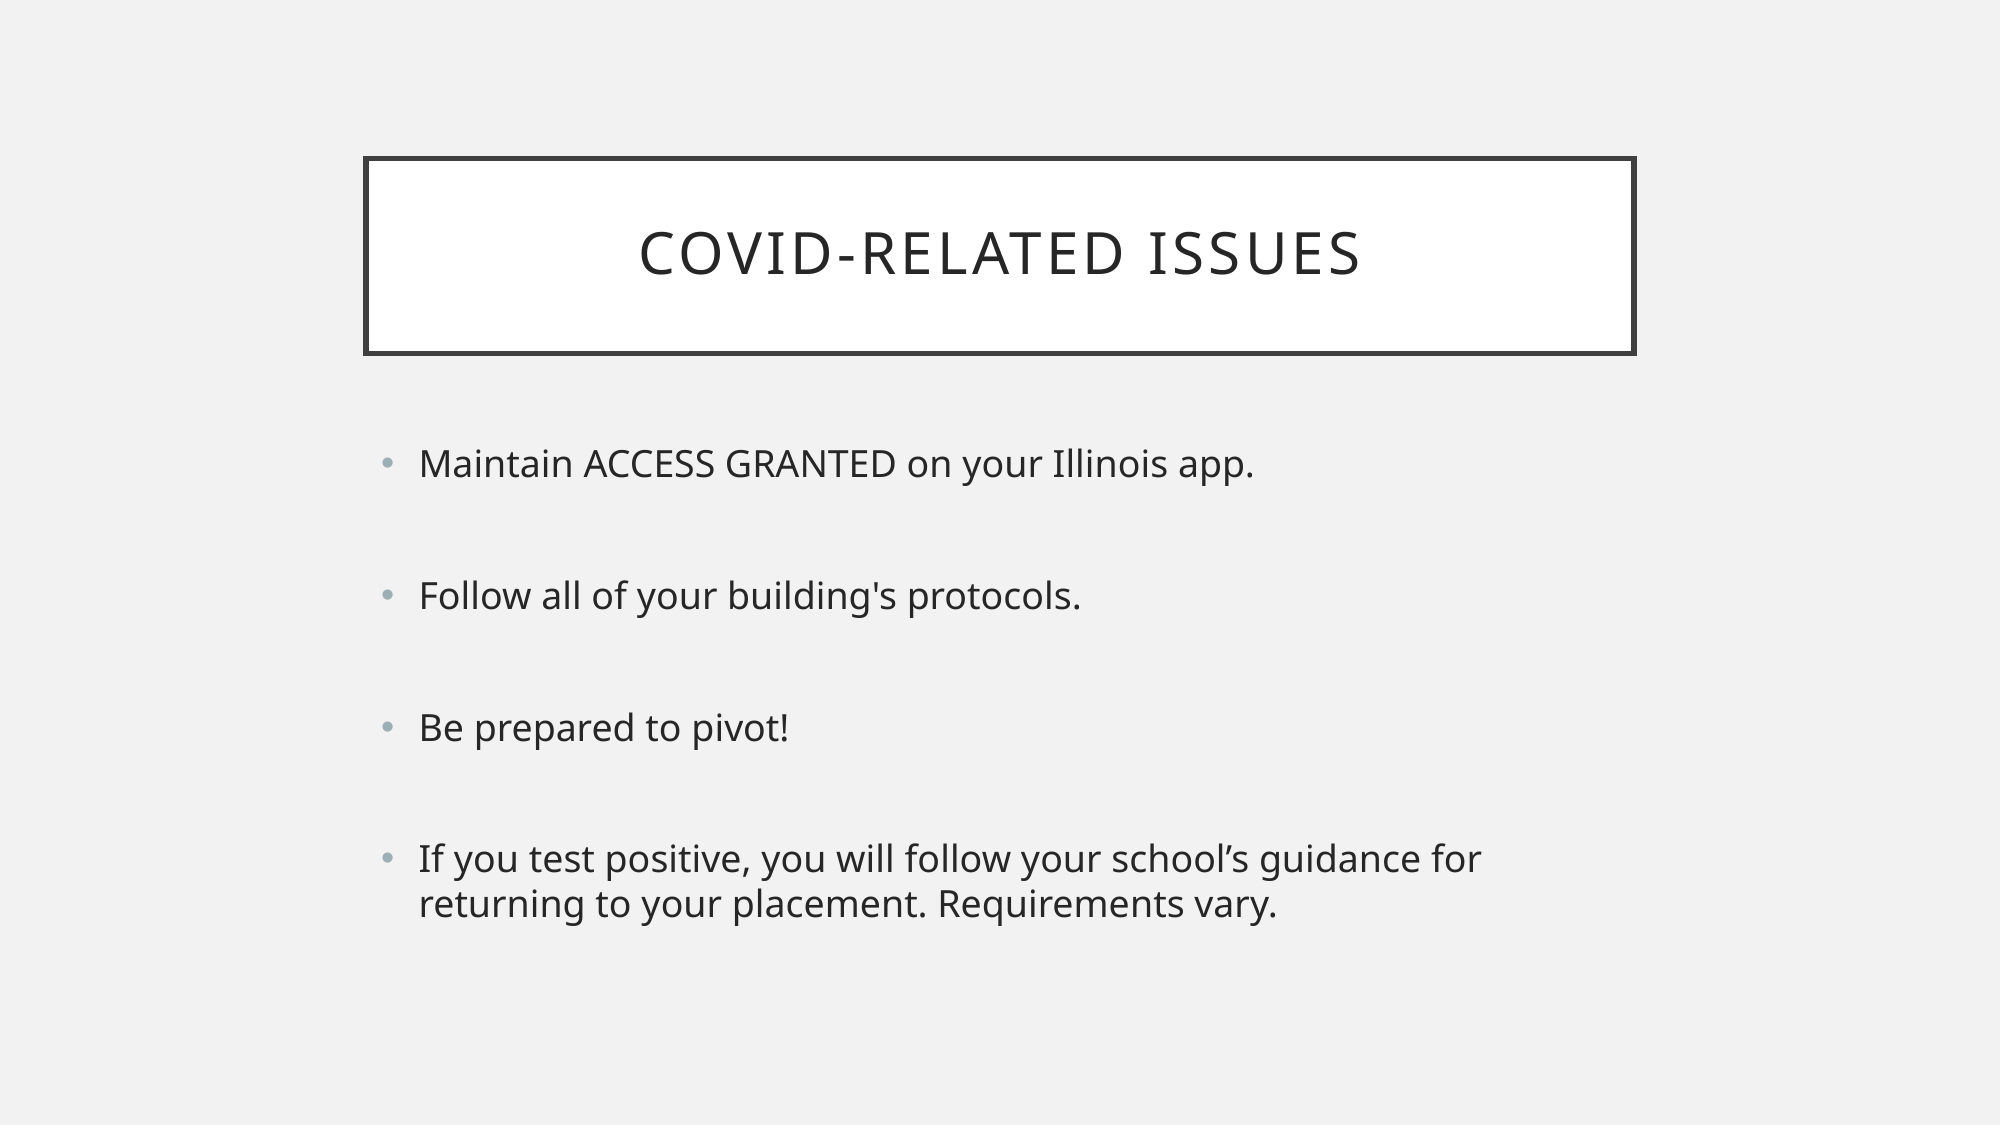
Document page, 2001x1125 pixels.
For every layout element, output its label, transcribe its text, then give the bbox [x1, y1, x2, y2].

title Covid-related issues [363, 156, 1637, 356]
list Maintain ACCESS GRANTED on your Illinois app. Follow all of your building's protocols. Be prepared to pivot! If you test positive, you will follow your school’s guidance for returning to your placement. Requirements vary. [366, 432, 1634, 942]
